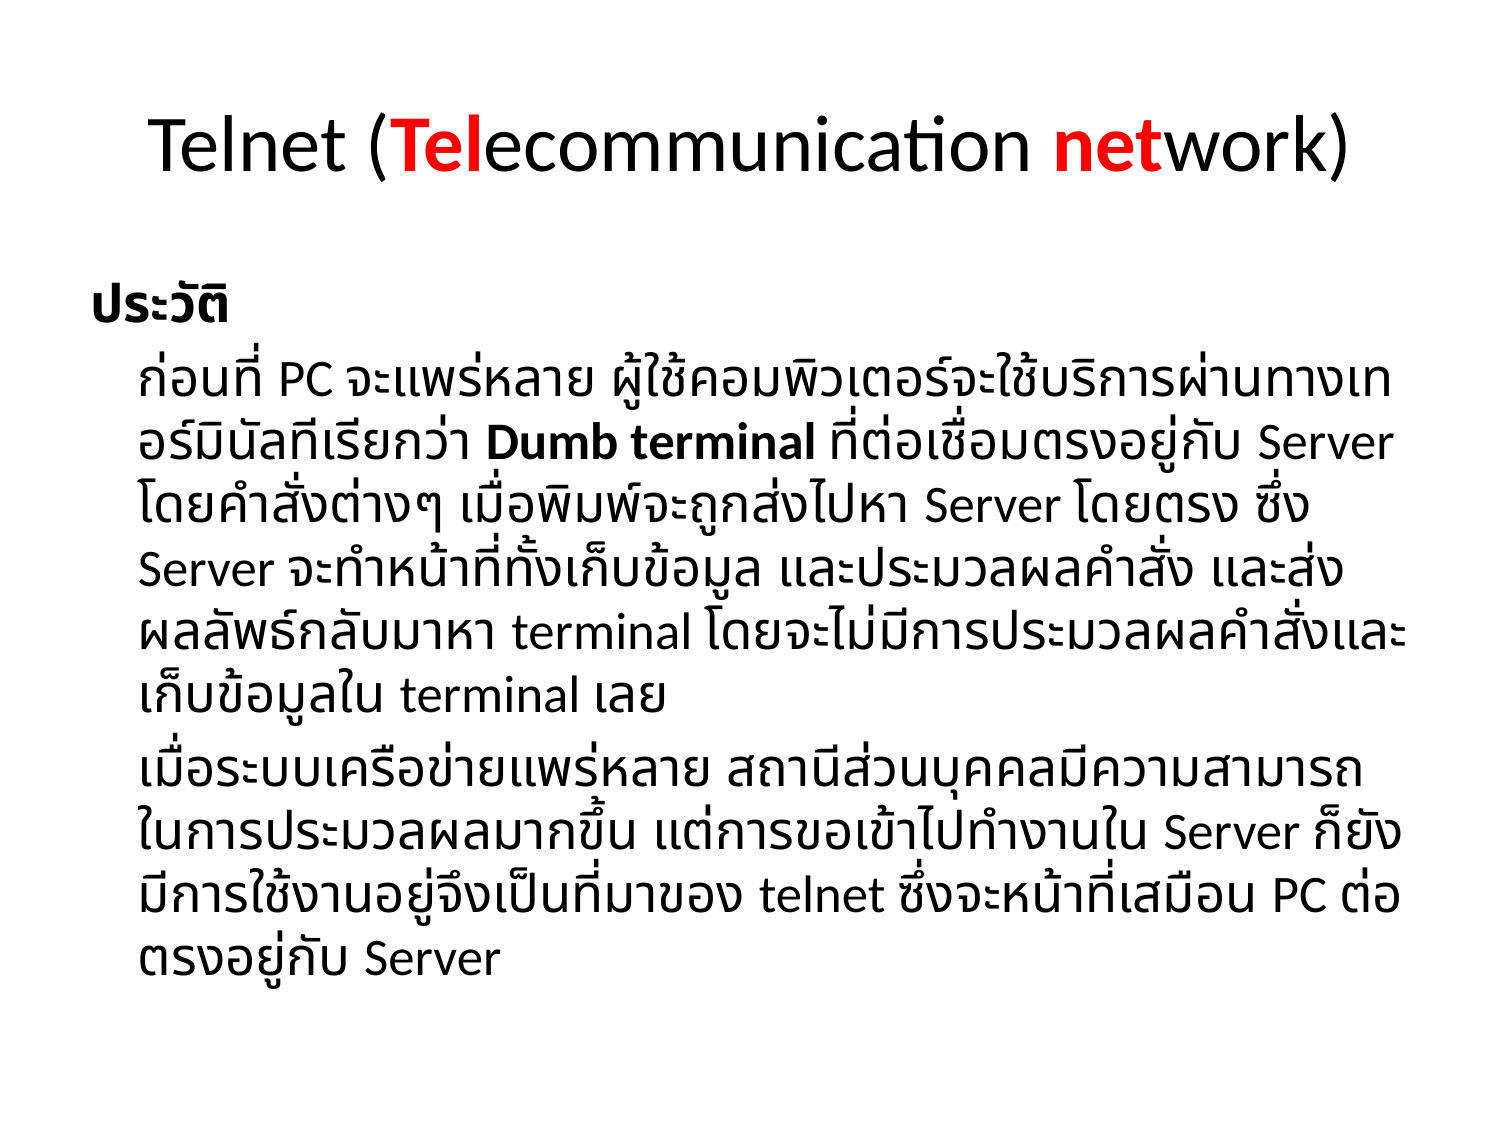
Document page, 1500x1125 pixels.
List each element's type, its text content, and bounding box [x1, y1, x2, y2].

title Telnet (Telecommunication network) [75, 45, 1425, 233]
list ประวัติ ก่อนที่ PC จะแพร่หลาย ผู้ใช้คอมพิวเตอร์จะใช้บริการผ่านทางเทอร์มินัลทีเรียกว่า Dumb terminal ที่ต่อเชื่อมตรงอยู่กับ Server โดยคำสั่งต่างๆ เมื่อพิมพ์จะถูกส่งไปหา Server โดยตรง ซึ่ง Server จะทำหน้าที่ทั้งเก็บข้อมูล และประมวลผลคำสั่ง และส่งผลลัพธ์กลับมาหา terminal โดยจะไม่มีการประมวลผลคำสั่งและเก็บข้อมูลใน terminal เลย เมื่อระบบเครือข่ายแพร่หลาย สถานีส่วนบุคคลมีความสามารถในการประมวลผลมากขึ้น แต่การขอเข้าไปทำงานใน Server ก็ยังมีการใช้งานอยู่จึงเป็นที่มาของ telnet ซึ่งจะหน้าที่เสมือน PC ต่อตรงอยู่กับ Server [75, 262, 1425, 1005]
